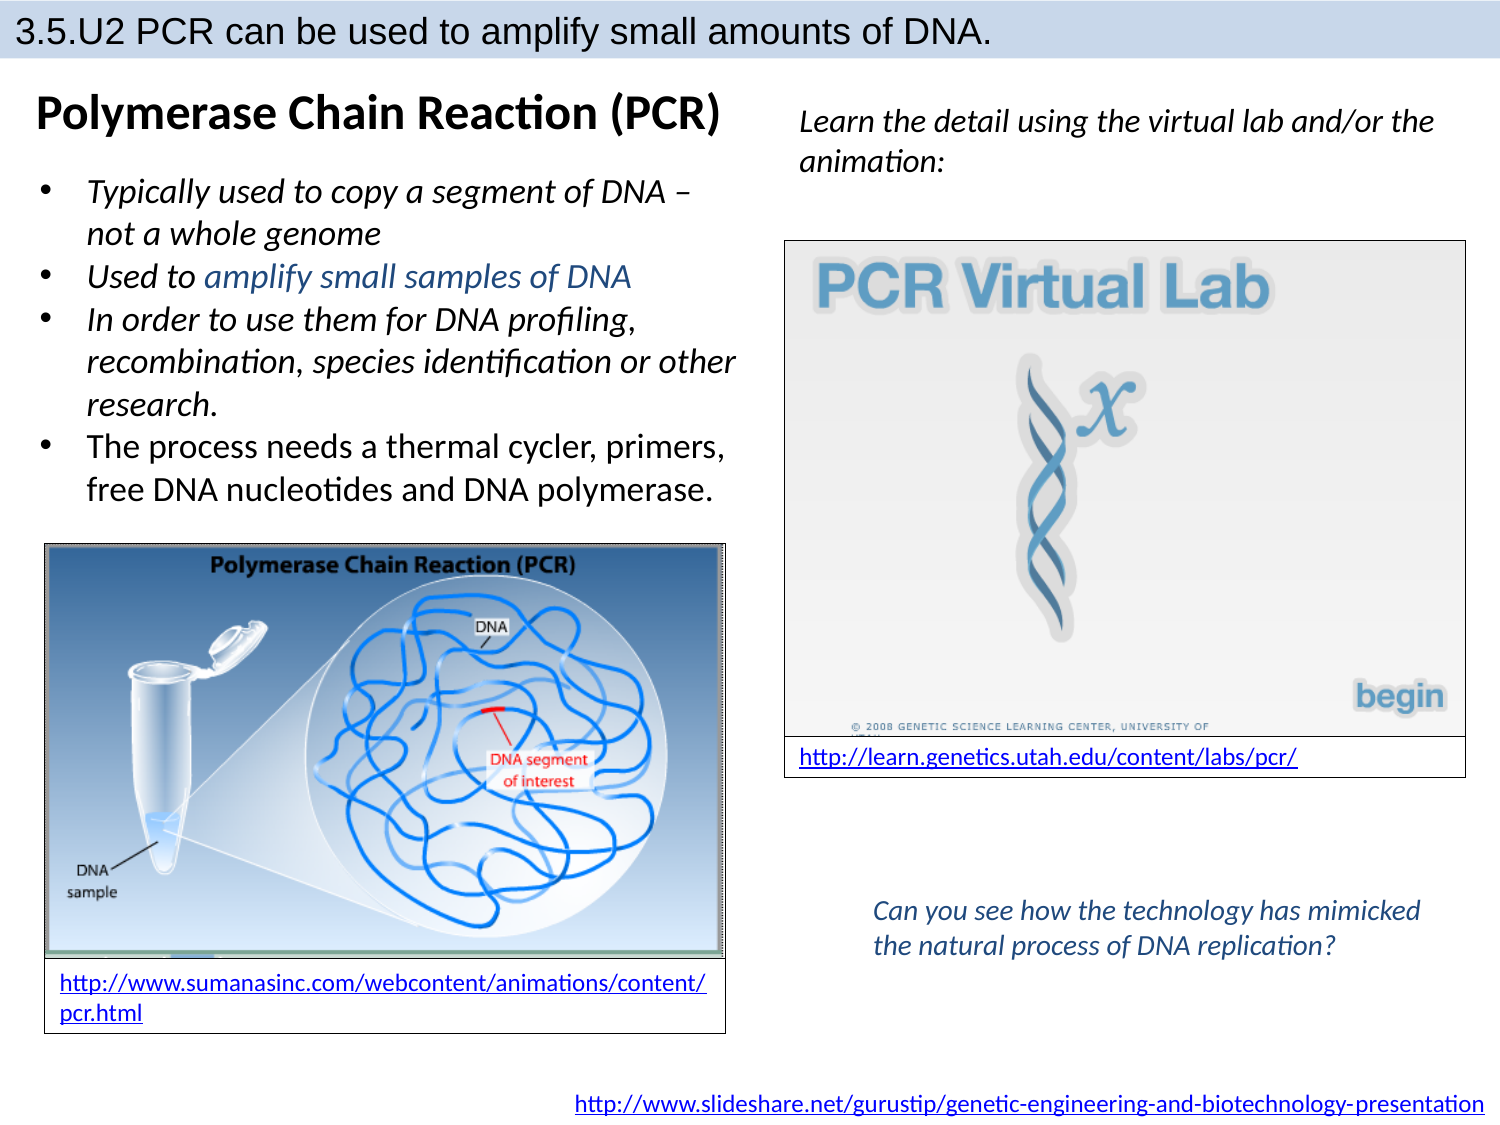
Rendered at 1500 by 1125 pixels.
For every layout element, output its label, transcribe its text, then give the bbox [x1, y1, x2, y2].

text_box Learn the detail using the virtual lab and/or the animation: [784, 91, 1493, 187]
text_box Typically used to copy a segment of DNA – not a whole genome Used to amplify small samples of DNA In order to use them for DNA profiling, recombination, species identification or other research. The process needs a thermal cycler, primers, free DNA nucleotides and DNA polymerase. [24, 160, 752, 516]
picture [44, 542, 726, 980]
text_box Polymerase Chain Reaction (PCR) [21, 72, 893, 161]
text_box Can you see how the technology has mimicked the natural process of DNA replication? [858, 883, 1466, 969]
text_box http://learn.genetics.utah.edu/content/labs/pcr/ [784, 742, 1466, 778]
text_box http://www.sumanasinc.com/webcontent/animations/content/pcr.html [44, 987, 726, 1034]
picture [784, 239, 1466, 737]
text_box 3.5.U2 PCR can be used to amplify small amounts of DNA. [0, 0, 1500, 59]
text_box http://www.slideshare.net/gurustip/genetic-engineering-and-biotechnology-presentation [402, 1079, 1500, 1125]
